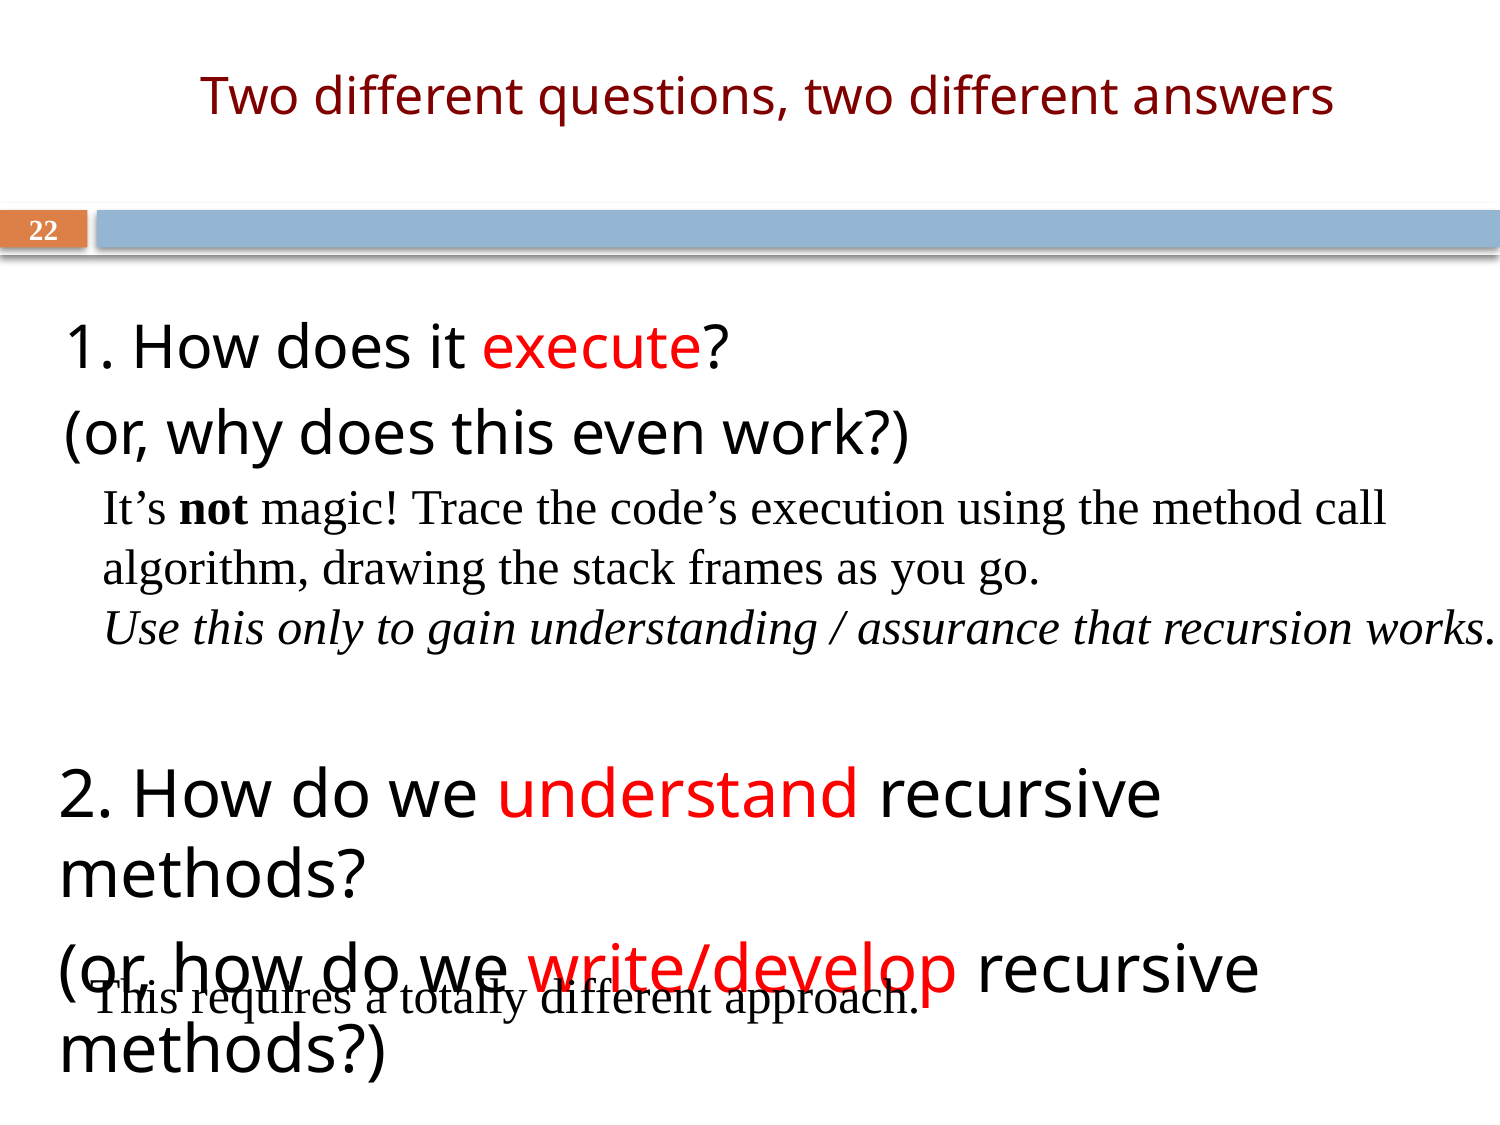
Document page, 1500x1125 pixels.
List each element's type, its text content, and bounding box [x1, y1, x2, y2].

text_box This requires a totally different approach. [75, 955, 1232, 1031]
title Two different questions, two different answers [100, 37, 1438, 150]
slide_number 22 [0, 208, 88, 249]
text_box 2. How do we understand recursive methods? (or, how do we write/develop recursive methods?) [43, 743, 1457, 1125]
text_box 1. How does it execute? (or, why does this even work?) [49, 299, 1463, 475]
text_box It’s not magic! Trace the code’s execution using the method call algorithm, drawing the stack frames as you go. Use this only to gain understanding / assurance that recursion works. [87, 467, 1500, 662]
